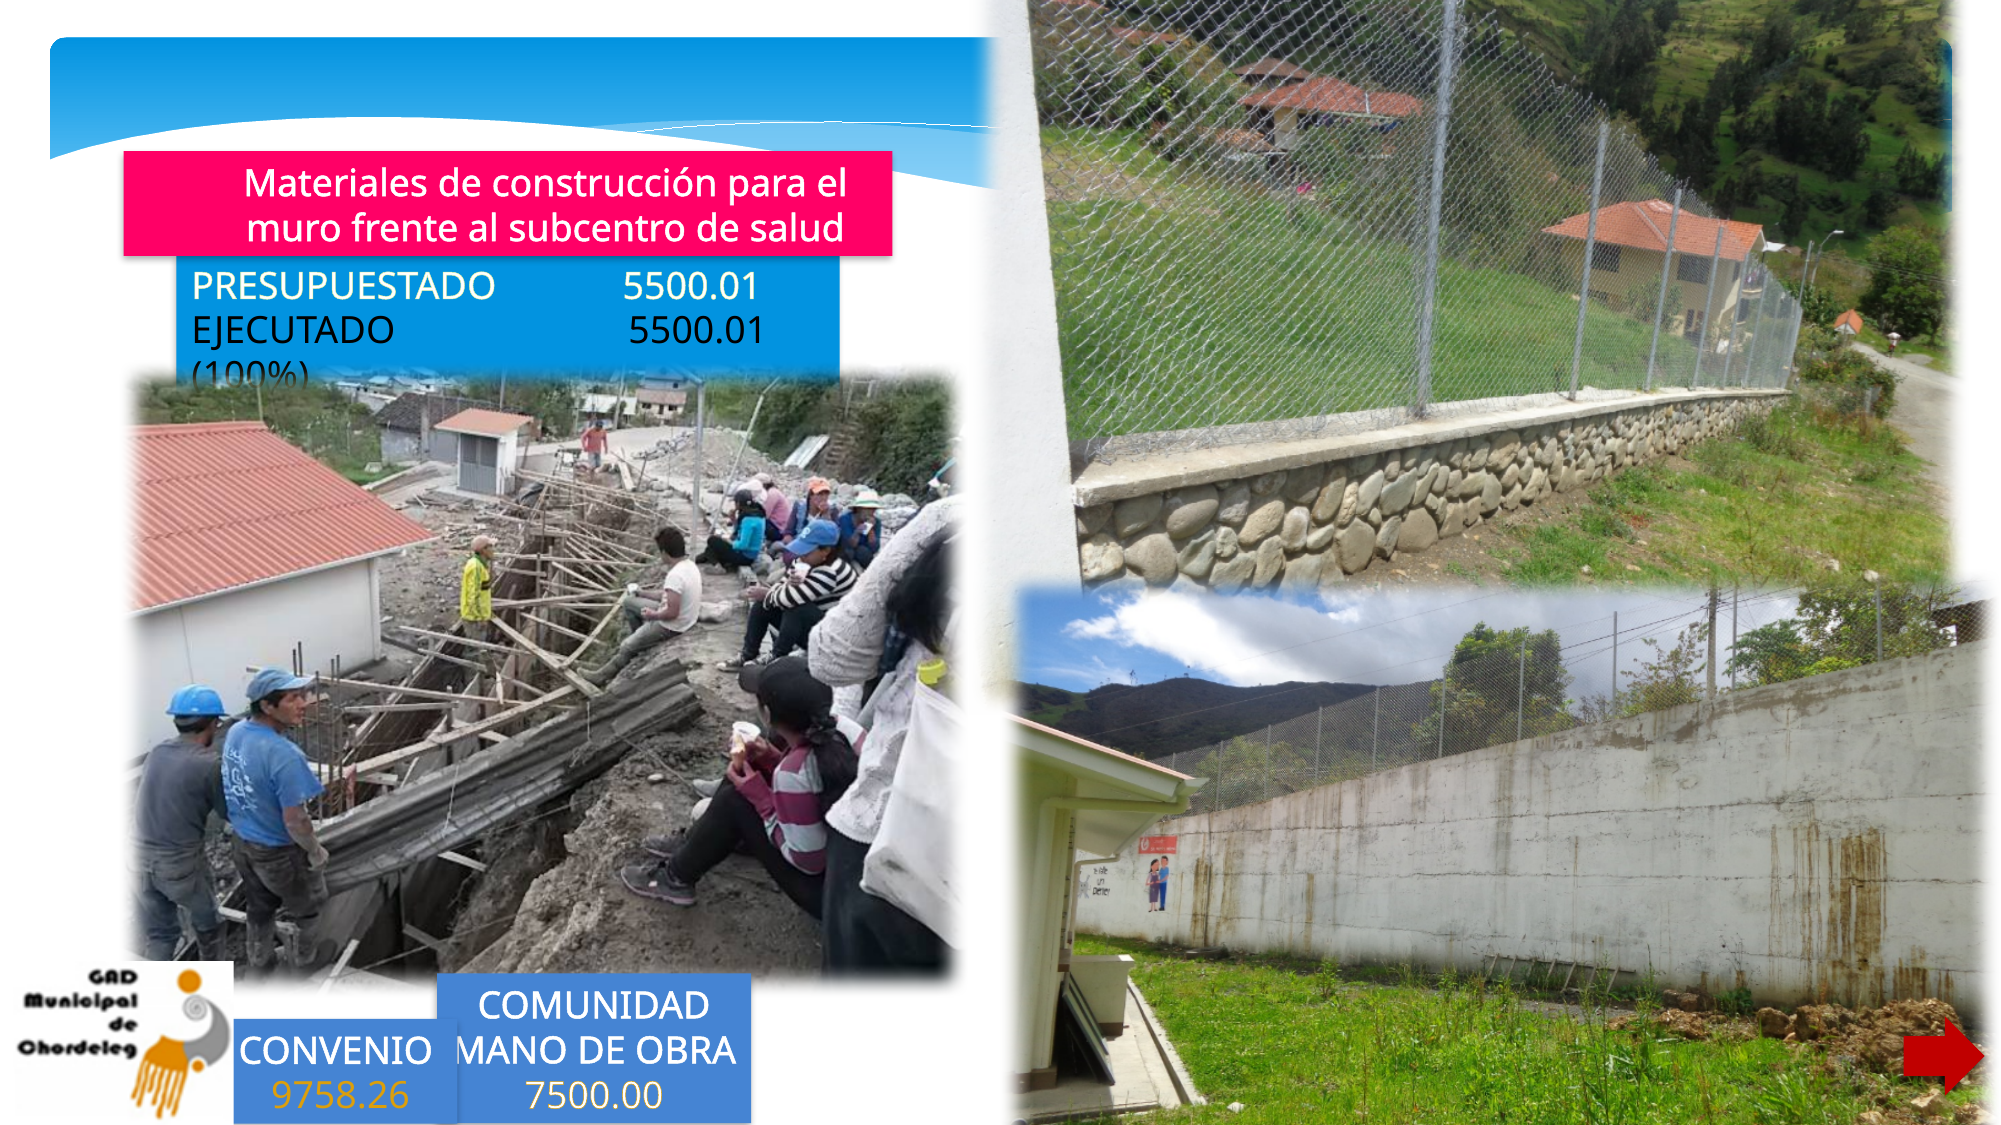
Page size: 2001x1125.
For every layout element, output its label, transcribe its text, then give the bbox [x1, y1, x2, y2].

text_box PRESUPUESTADO 5500.01 EJECUTADO 5500.01 (100%) [176, 266, 840, 358]
text_box CONVENIO 9758.26 [239, 1018, 458, 1124]
picture [13, 0, 2000, 1125]
text_box Materiales de construcción para el muro frente al subcentro de salud [123, 151, 893, 256]
text_box COMUNIDAD MANO DE OBRA 7500.00 [437, 1007, 752, 1124]
